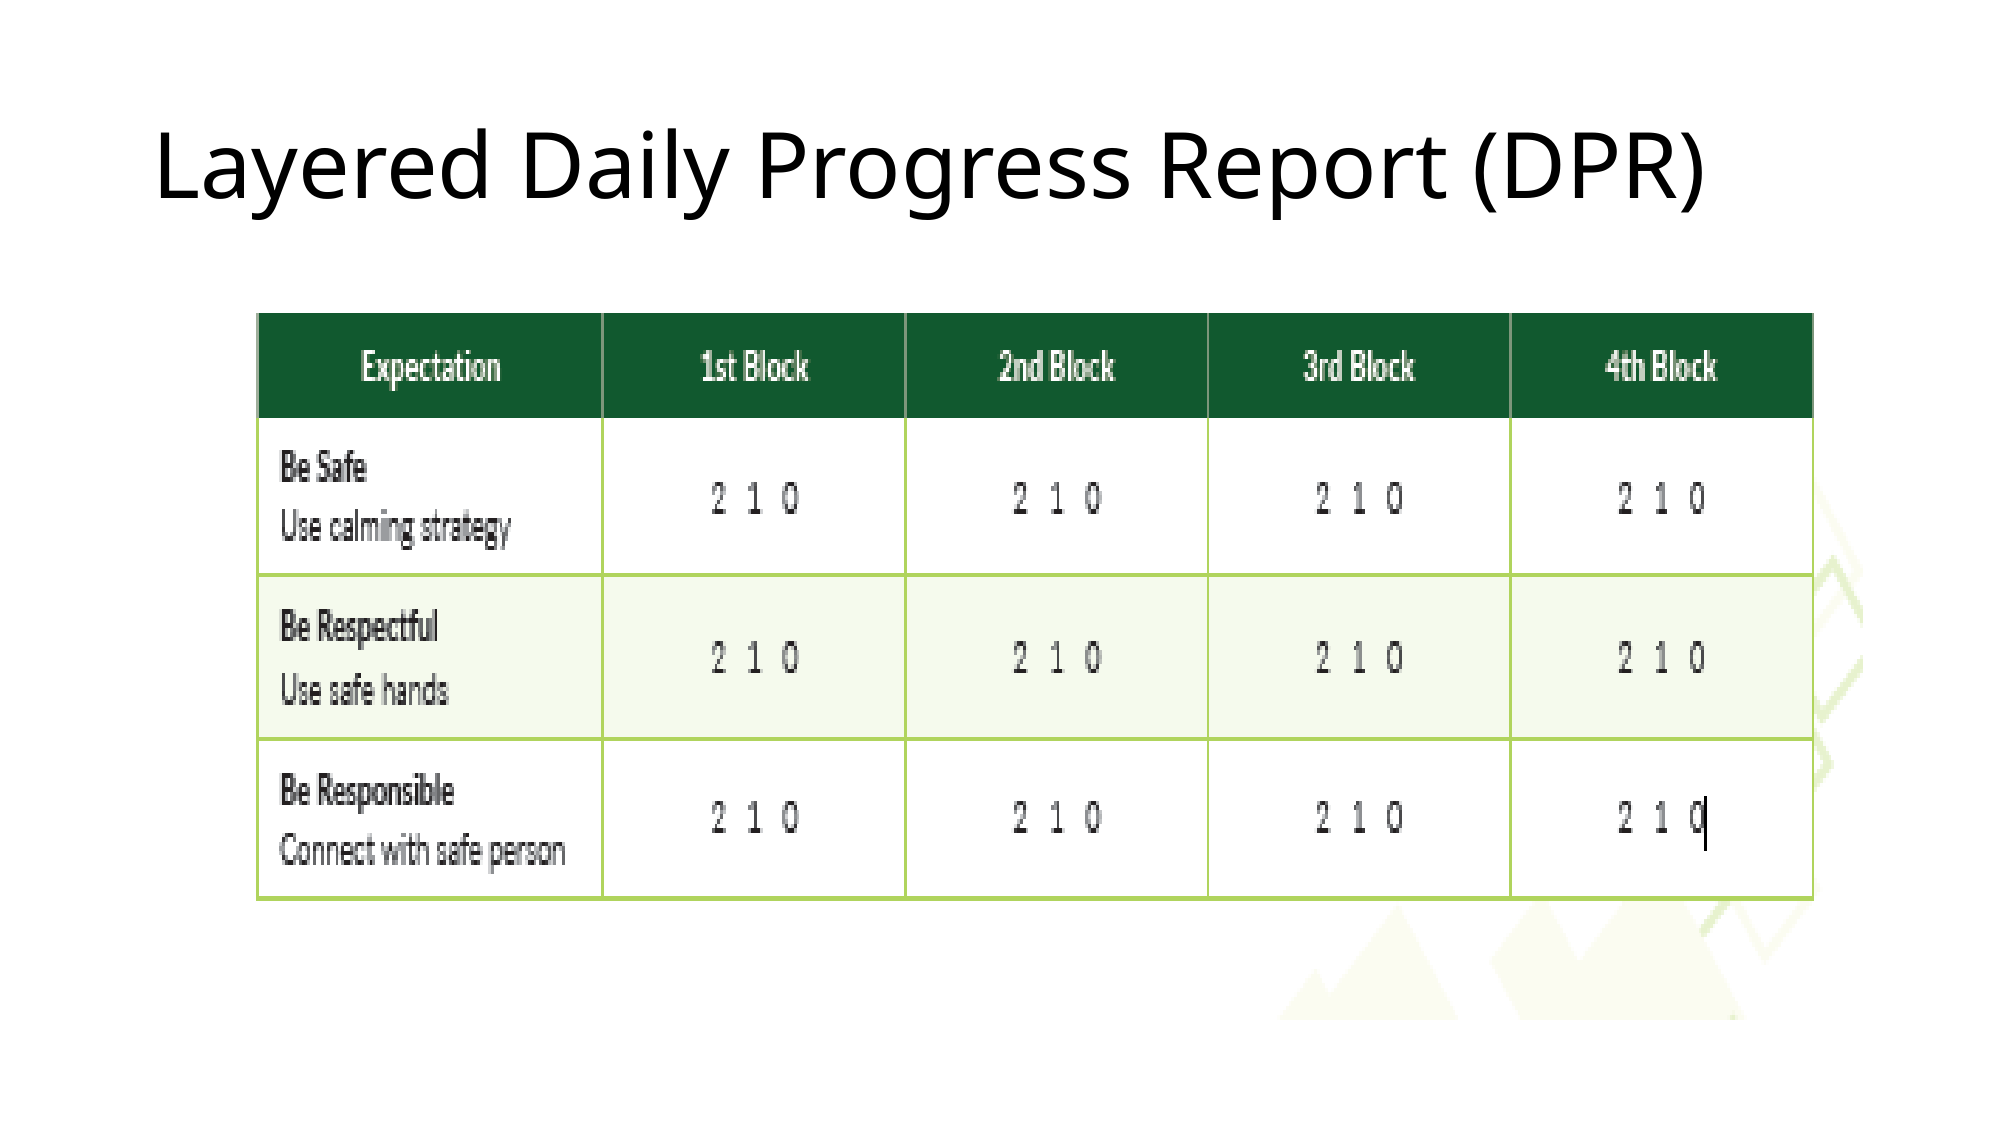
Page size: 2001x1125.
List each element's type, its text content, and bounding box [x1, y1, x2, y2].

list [239, 309, 1863, 1020]
title Layered Daily Progress Report (DPR) [137, 59, 1863, 278]
